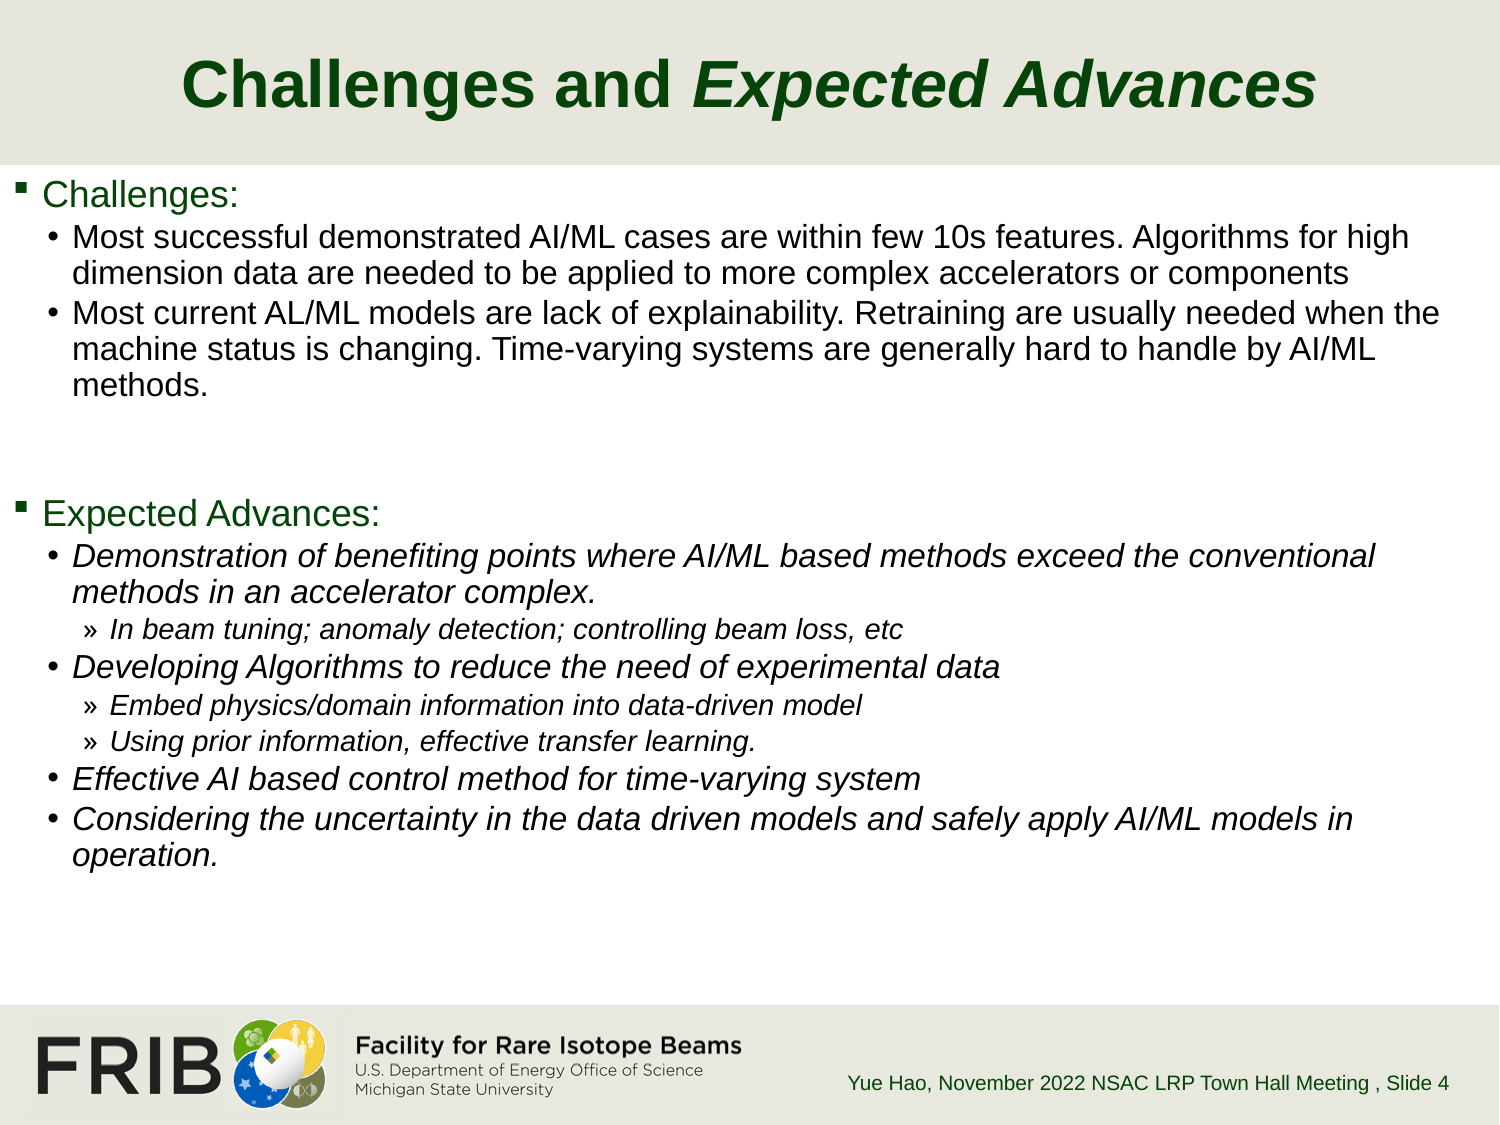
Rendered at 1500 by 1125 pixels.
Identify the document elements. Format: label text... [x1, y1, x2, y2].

list Challenges: Most successful demonstrated AI/ML cases are within few 10s features. Algorithms for high dimension data are needed to be applied to more complex accelerators or components Most current AL/ML models are lack of explainability. Retraining are usually needed when the machine status is changing. Time-varying systems are generally hard to handle by AI/ML methods. Expected Advances: Demonstration of benefiting points where AI/ML based methods exceed the conventional methods in an accelerator complex. In beam tuning; anomaly detection; controlling beam loss, etc Developing Algorithms to reduce the need of experimental data Embed physics/domain information into data-driven model Using prior information, effective transfer learning. Effective AI based control method for time-varying system Considering the uncertainty in the data driven models and safely apply AI/ML models in operation. [12, 174, 1488, 1000]
picture [0, 0, 1500, 165]
title Challenges and Expected Advances [11, 46, 1489, 128]
slide_number , Slide 4 [1374, 1042, 1500, 1103]
footer Yue Hao, November 2022 NSAC LRP Town Hall Meeting [679, 1042, 1374, 1103]
picture [0, 1005, 1499, 1125]
